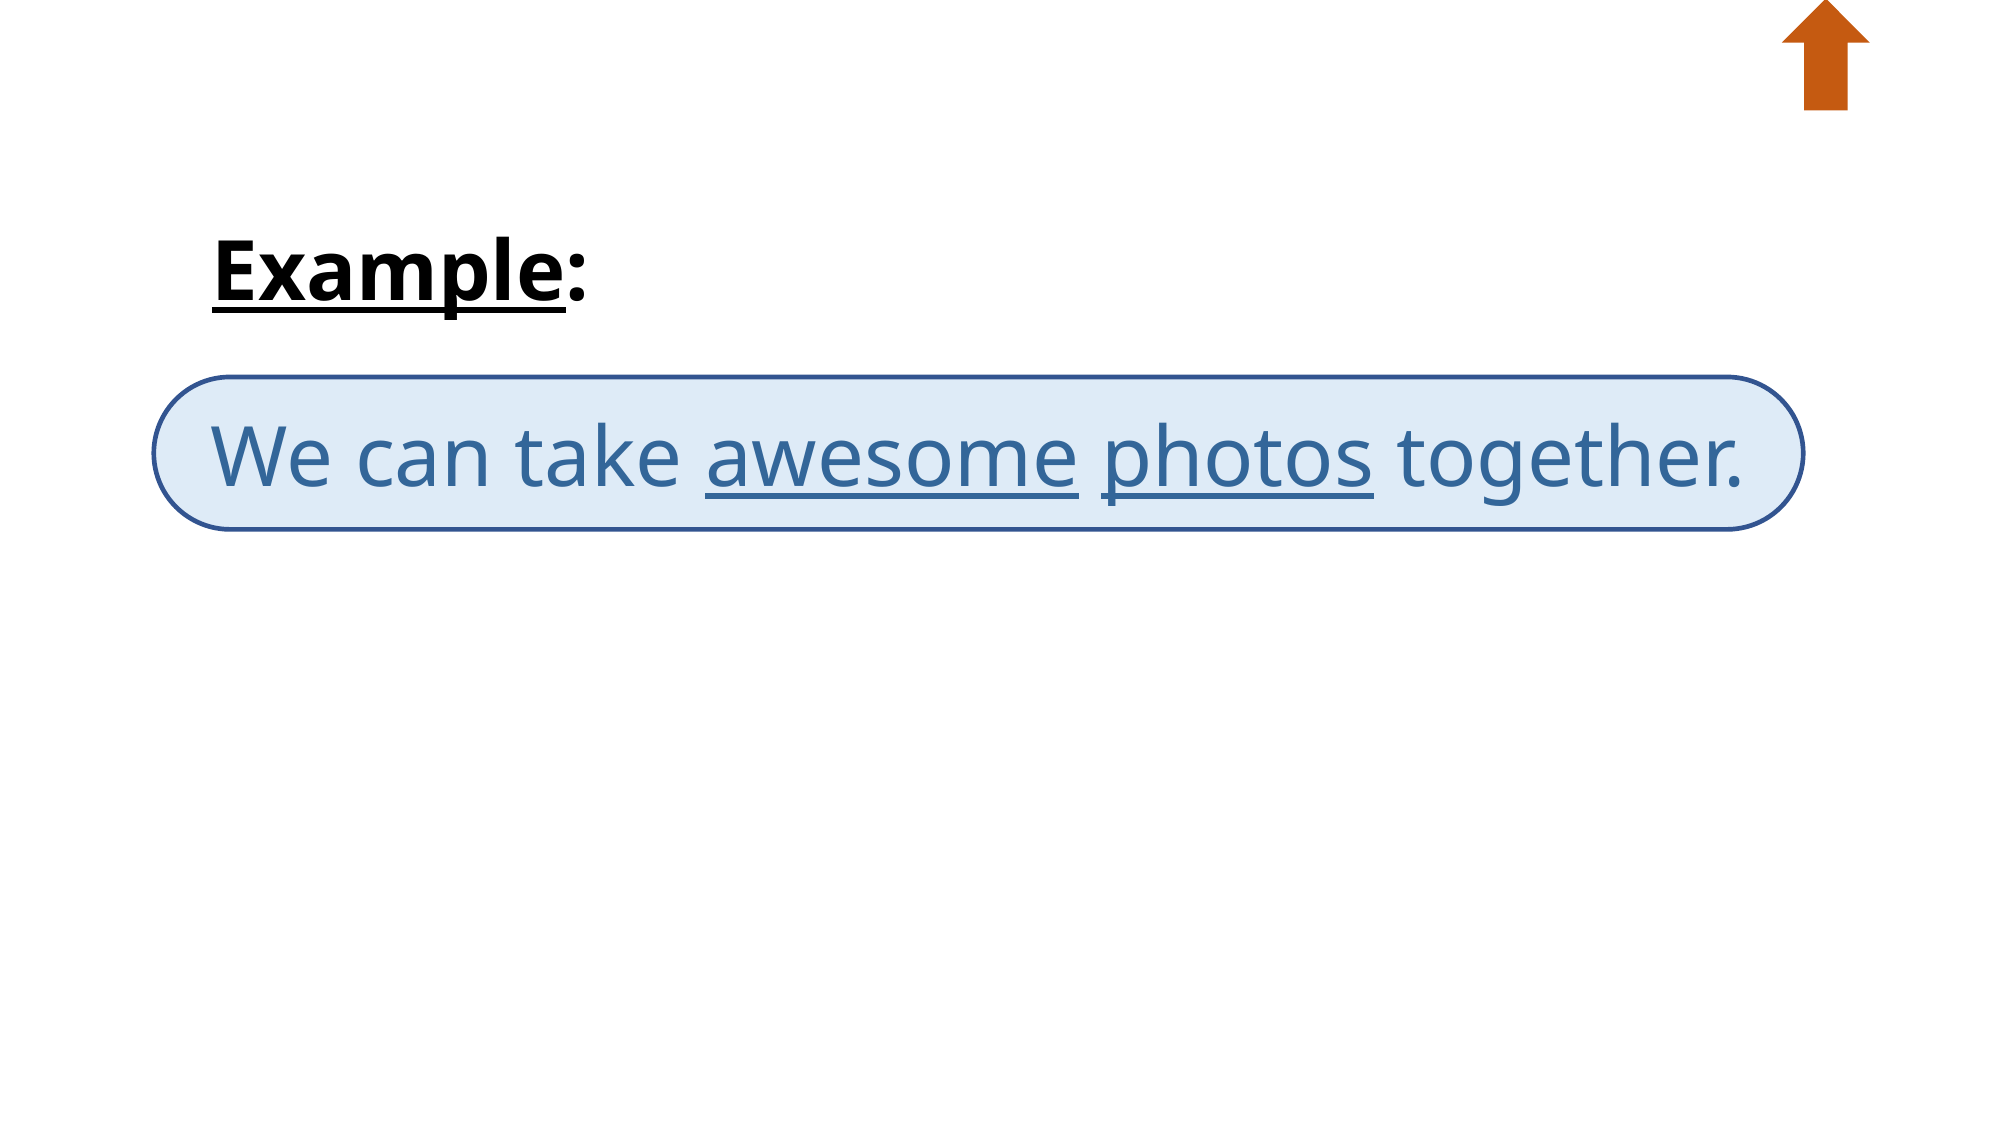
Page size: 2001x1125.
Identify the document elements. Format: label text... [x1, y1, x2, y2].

text_box We can take awesome photos together. [153, 376, 1804, 530]
text_box [1781, 0, 1870, 111]
text_box Example: [197, 209, 627, 325]
